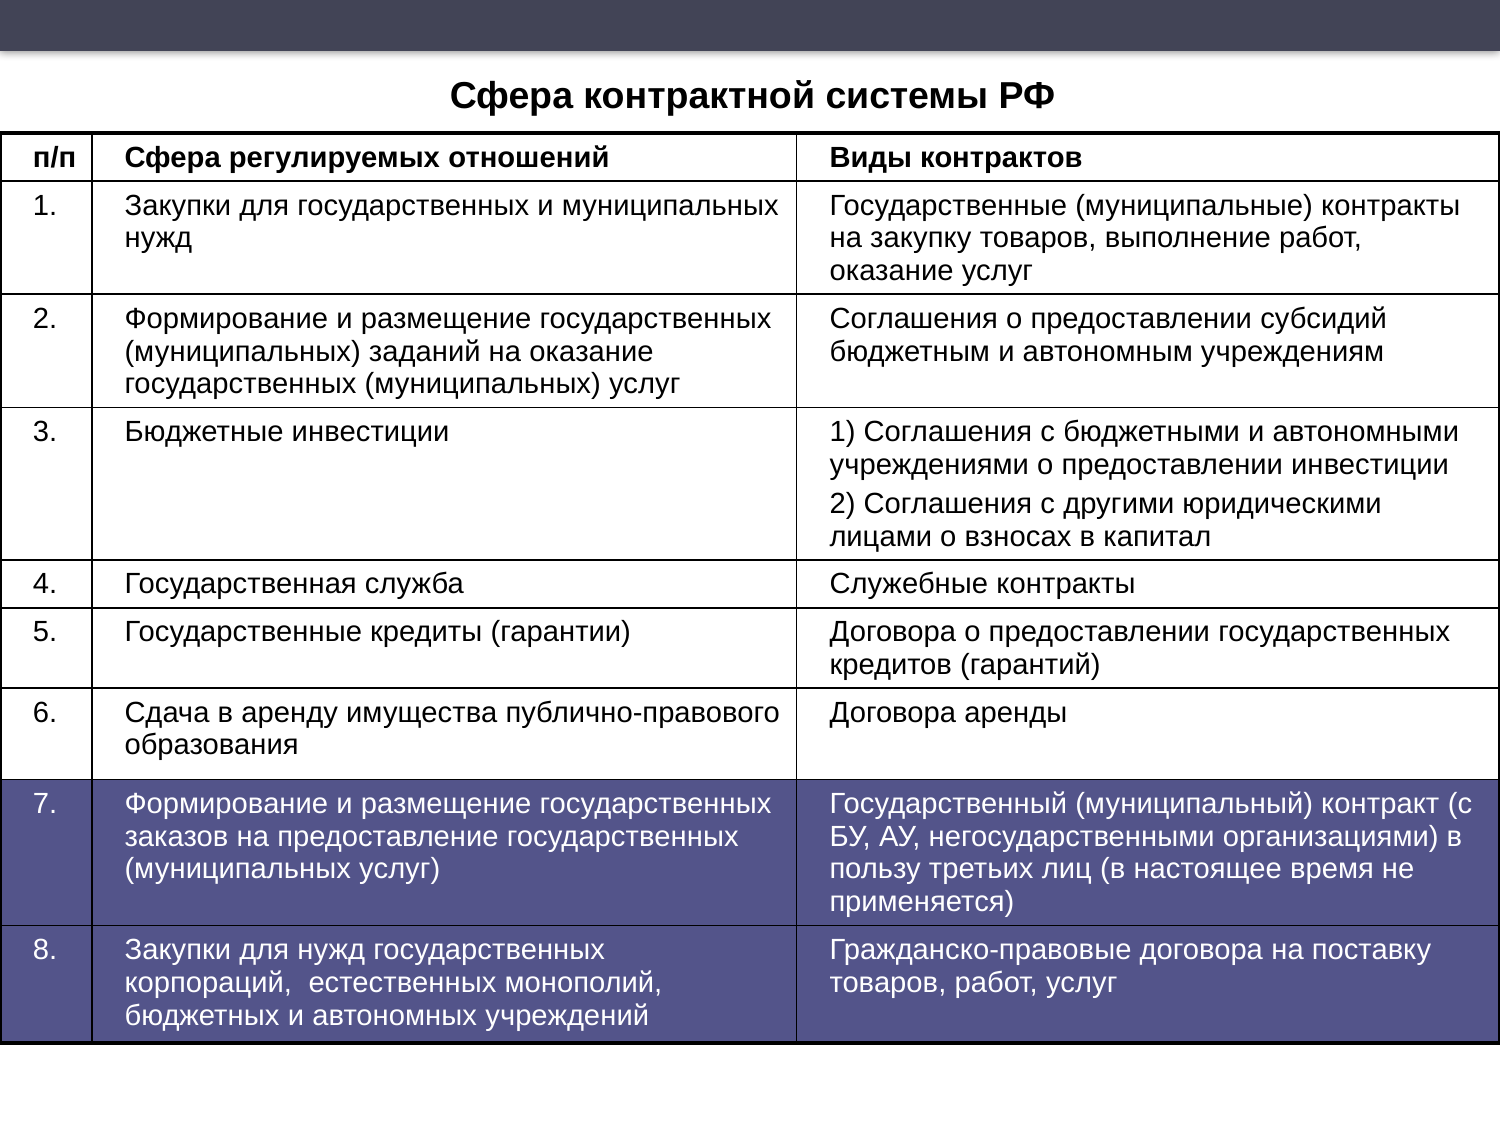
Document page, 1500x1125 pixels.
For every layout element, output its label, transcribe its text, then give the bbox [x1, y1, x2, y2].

table_cell Гражданско-правовые договора на поставку товаров, работ, услуг [797, 926, 1498, 1041]
table_cell 1. [2, 182, 91, 293]
table_header Виды контрактов [797, 135, 1498, 180]
table_header п/п [2, 135, 91, 180]
table_cell 7. [2, 780, 91, 925]
table_cell Государственные (муниципальные) контракты на закупку товаров, выполнение работ, оказание услуг [797, 182, 1498, 293]
table_cell Договора о предоставлении государственных кредитов (гарантий) [797, 609, 1498, 687]
table_cell Формирование и размещение государственных заказов на предоставление государственных (муниципальных услуг) [93, 780, 796, 925]
table_cell Государственные кредиты (гарантии) [93, 609, 796, 687]
table_cell Закупки для государственных и муниципальных нужд [93, 182, 796, 293]
table_cell Государственный (муниципальный) контракт (с БУ, АУ, негосударственными организациями) в пользу третьих лиц (в настоящее время не применяется) [797, 780, 1498, 925]
table_cell 6. [2, 689, 91, 779]
table_cell 3. [2, 408, 91, 559]
table_cell 1) Соглашения с бюджетными и автономными учреждениями о предоставлении инвестиции 2) Соглашения с другими юридическими лицами о взносах в капитал [797, 408, 1498, 559]
table_cell Бюджетные инвестиции [93, 408, 796, 559]
table_cell 2. [2, 295, 91, 407]
table_cell Договора аренды [797, 689, 1498, 779]
table_cell 5. [2, 609, 91, 687]
table_cell Государственная служба [93, 561, 796, 607]
table_cell Формирование и размещение государственных (муниципальных) заданий на оказание государственных (муниципальных) услуг [93, 295, 796, 407]
table_cell 4. [2, 561, 91, 607]
table_cell 8. [2, 926, 91, 1041]
table_cell Служебные контракты [797, 561, 1498, 607]
table_cell Сдача в аренду имущества публично-правового образования [93, 689, 796, 779]
table_header Сфера регулируемых отношений [93, 135, 796, 180]
table_cell Соглашения о предоставлении субсидий бюджетным и автономным учреждениям [797, 295, 1498, 407]
table_cell Закупки для нужд государственных корпораций, естественных монополий, бюджетных и автономных учреждений [93, 926, 796, 1041]
title Сфера контрактной системы РФ [77, 0, 1428, 131]
